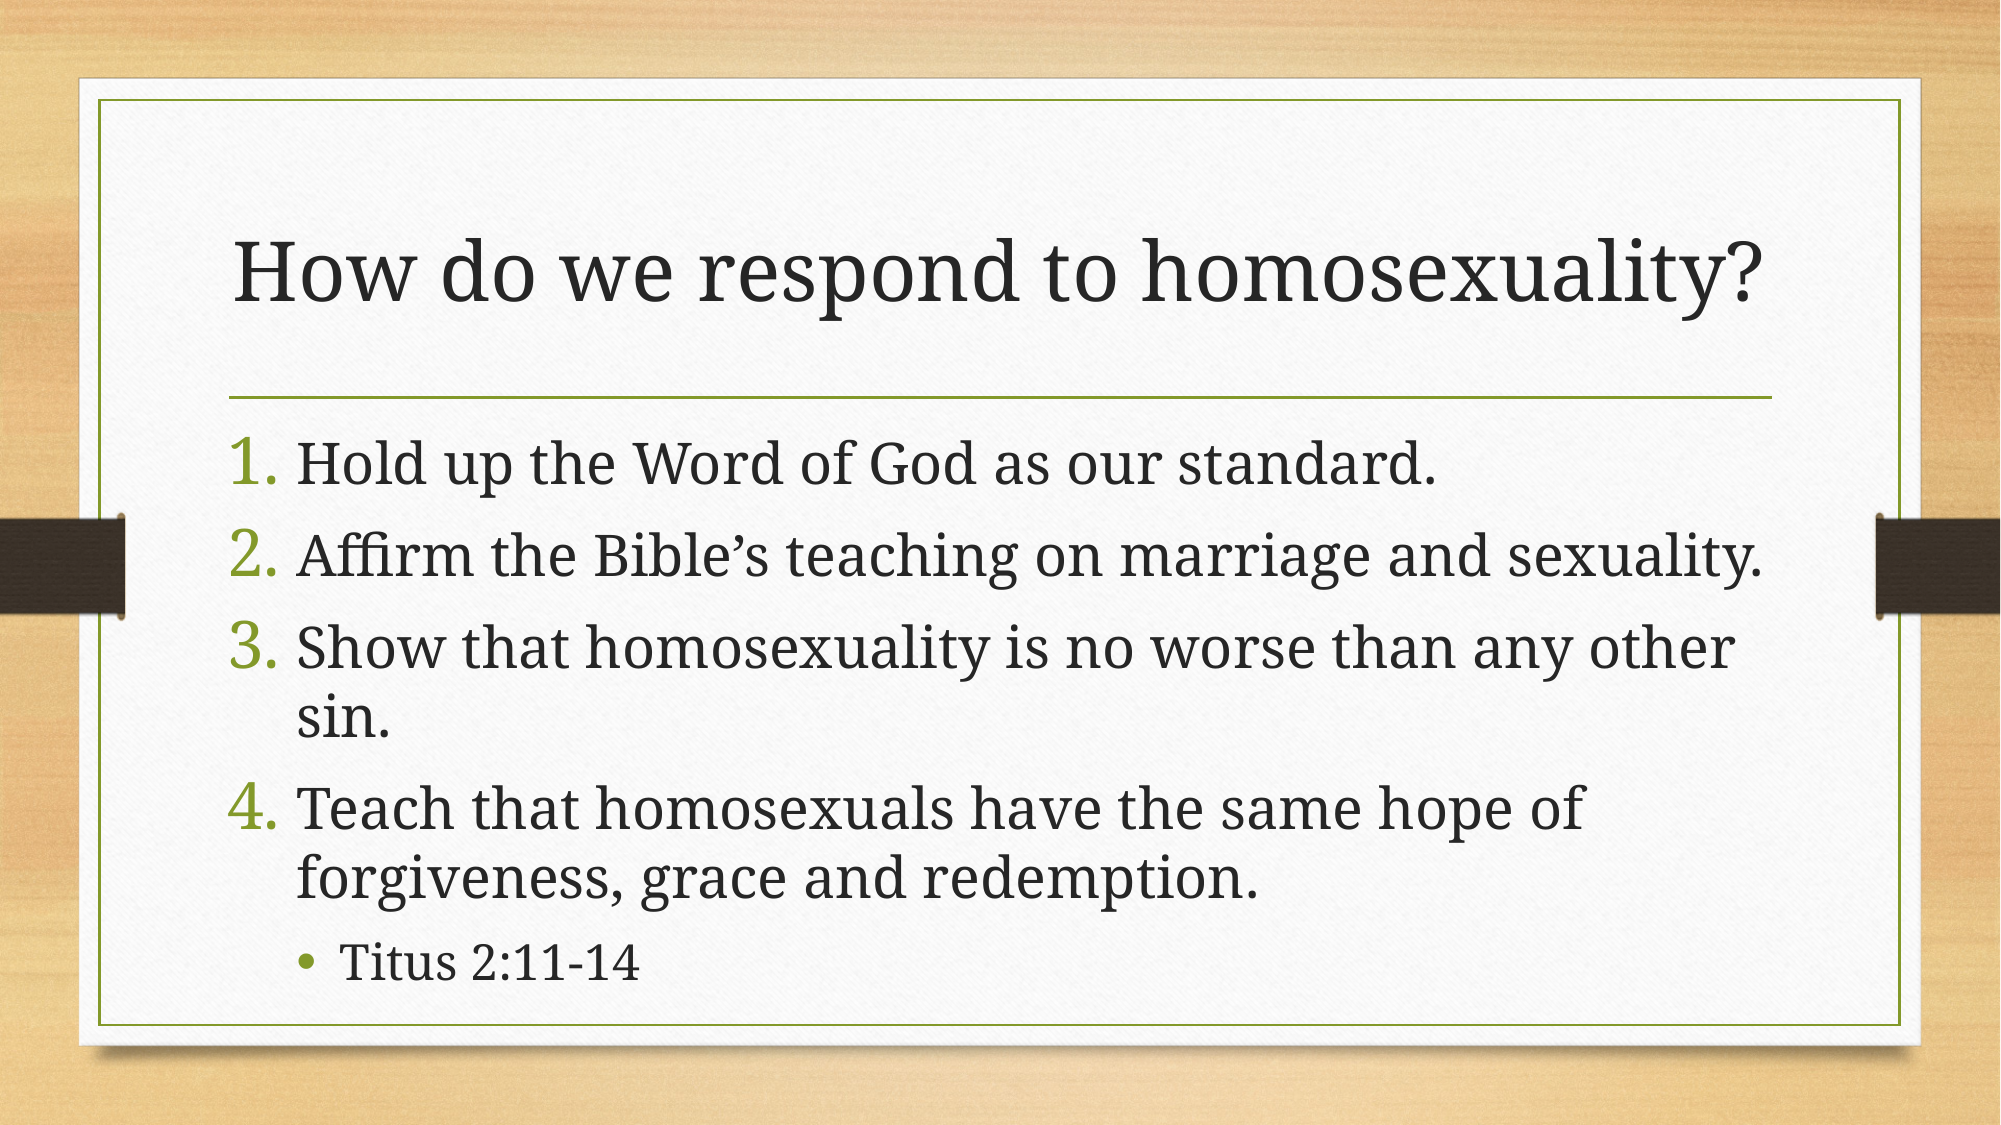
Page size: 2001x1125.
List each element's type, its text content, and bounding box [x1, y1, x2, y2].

picture [0, 0, 2001, 1125]
title How do we respond to homosexuality? [212, 161, 1788, 375]
list Hold up the Word of God as our standard. Affirm the Bible’s teaching on marriage and sexuality. Show that homosexuality is no worse than any other sin. Teach that homosexuals have the same hope of forgiveness, grace and redemption. Titus 2:11-14 [212, 419, 1788, 1026]
